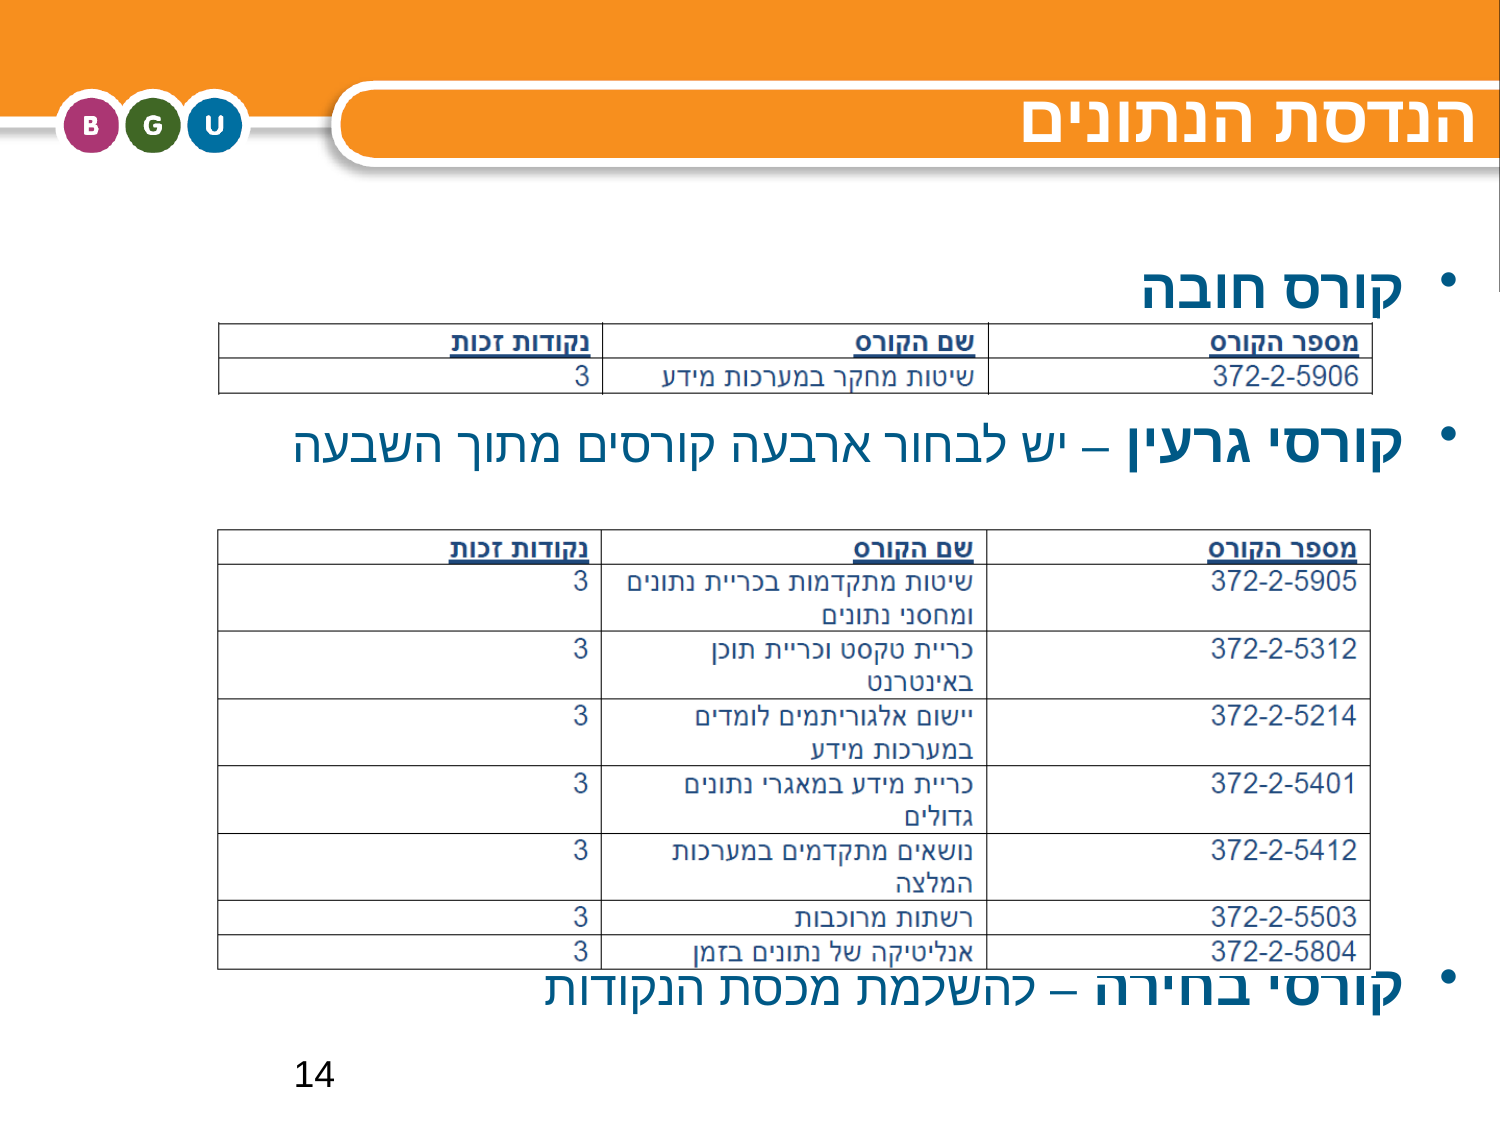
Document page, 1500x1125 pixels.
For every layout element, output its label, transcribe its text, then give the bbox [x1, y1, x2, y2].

list קורס חובה קורסי גרעין – יש לבחור ארבעה קורסים מתוך השבעה קורסי בחירה – להשלמת מכסת הנקודות [88, 245, 1471, 1025]
picture [0, 0, 1500, 292]
title הנדסת הנתונים [271, 26, 1495, 215]
picture [210, 522, 1377, 977]
slide_number 14 [0, 1042, 350, 1103]
picture [212, 318, 1377, 398]
